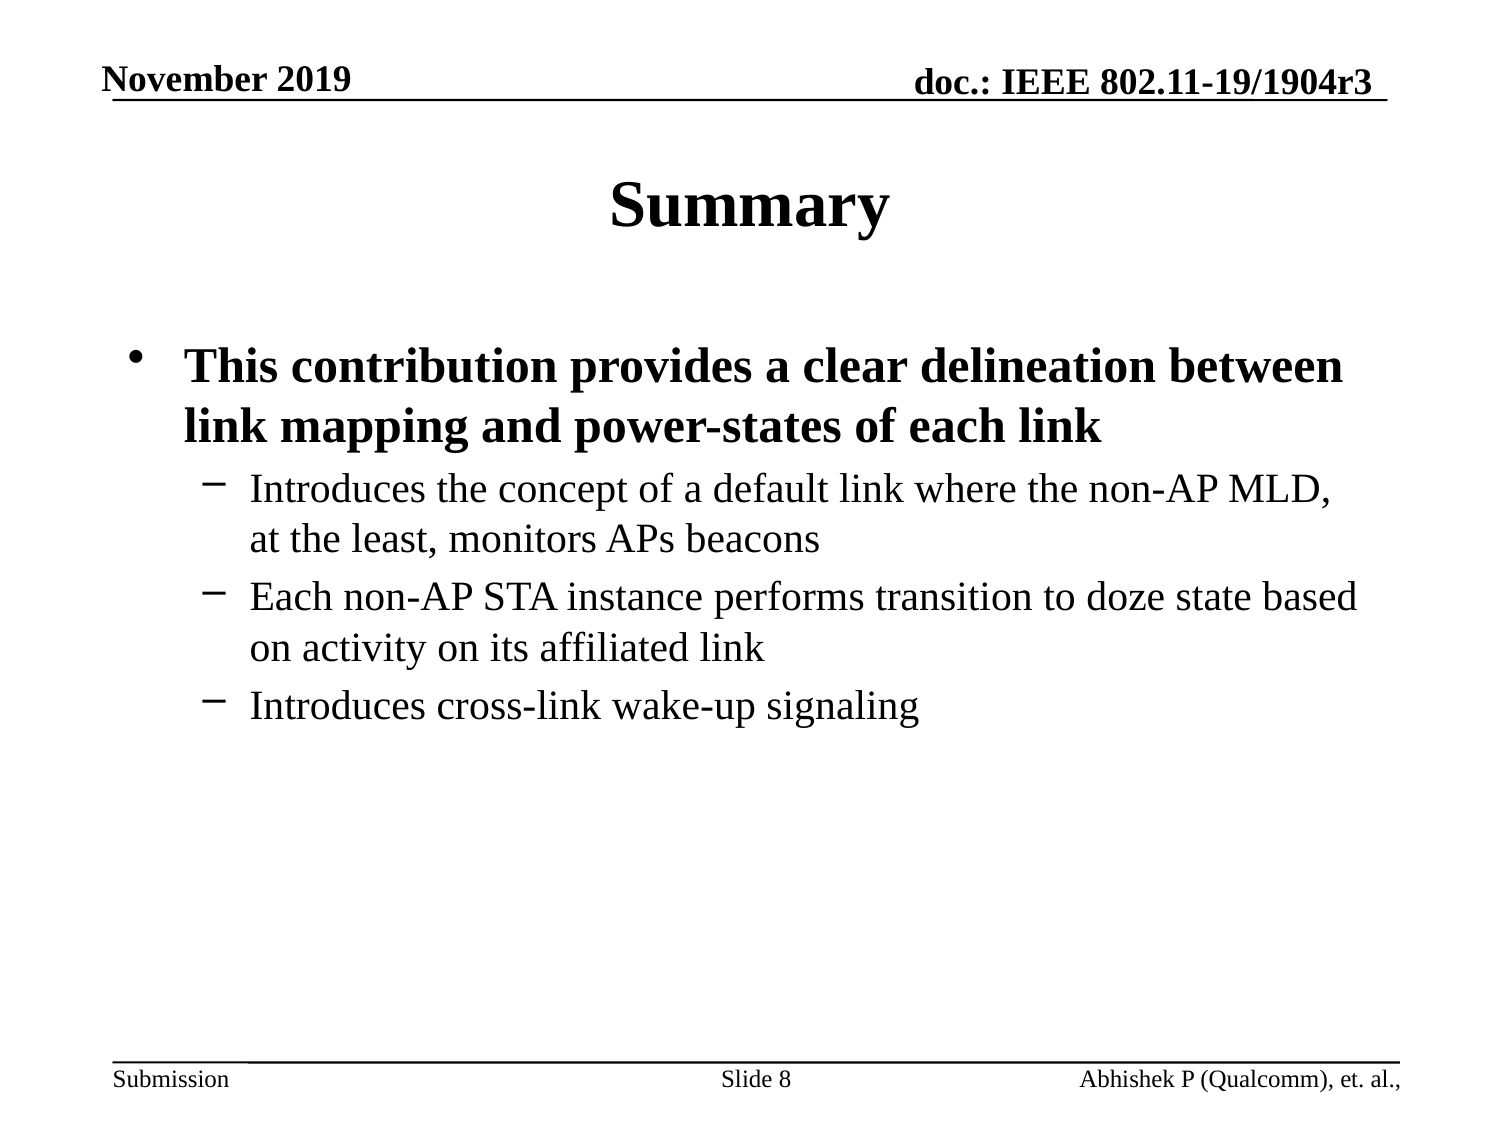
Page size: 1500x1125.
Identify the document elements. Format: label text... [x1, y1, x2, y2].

title Summary [112, 112, 1388, 288]
footer Abhishek P (Qualcomm), et. al., [949, 1061, 1402, 1093]
slide_number Slide 8 [712, 1061, 801, 1093]
list This contribution provides a clear delineation between link mapping and power-states of each link Introduces the concept of a default link where the non-AP MLD, at the least, monitors APs beacons Each non-AP STA instance performs transition to doze state based on activity on its affiliated link Introduces cross-link wake-up signaling [112, 324, 1388, 1001]
